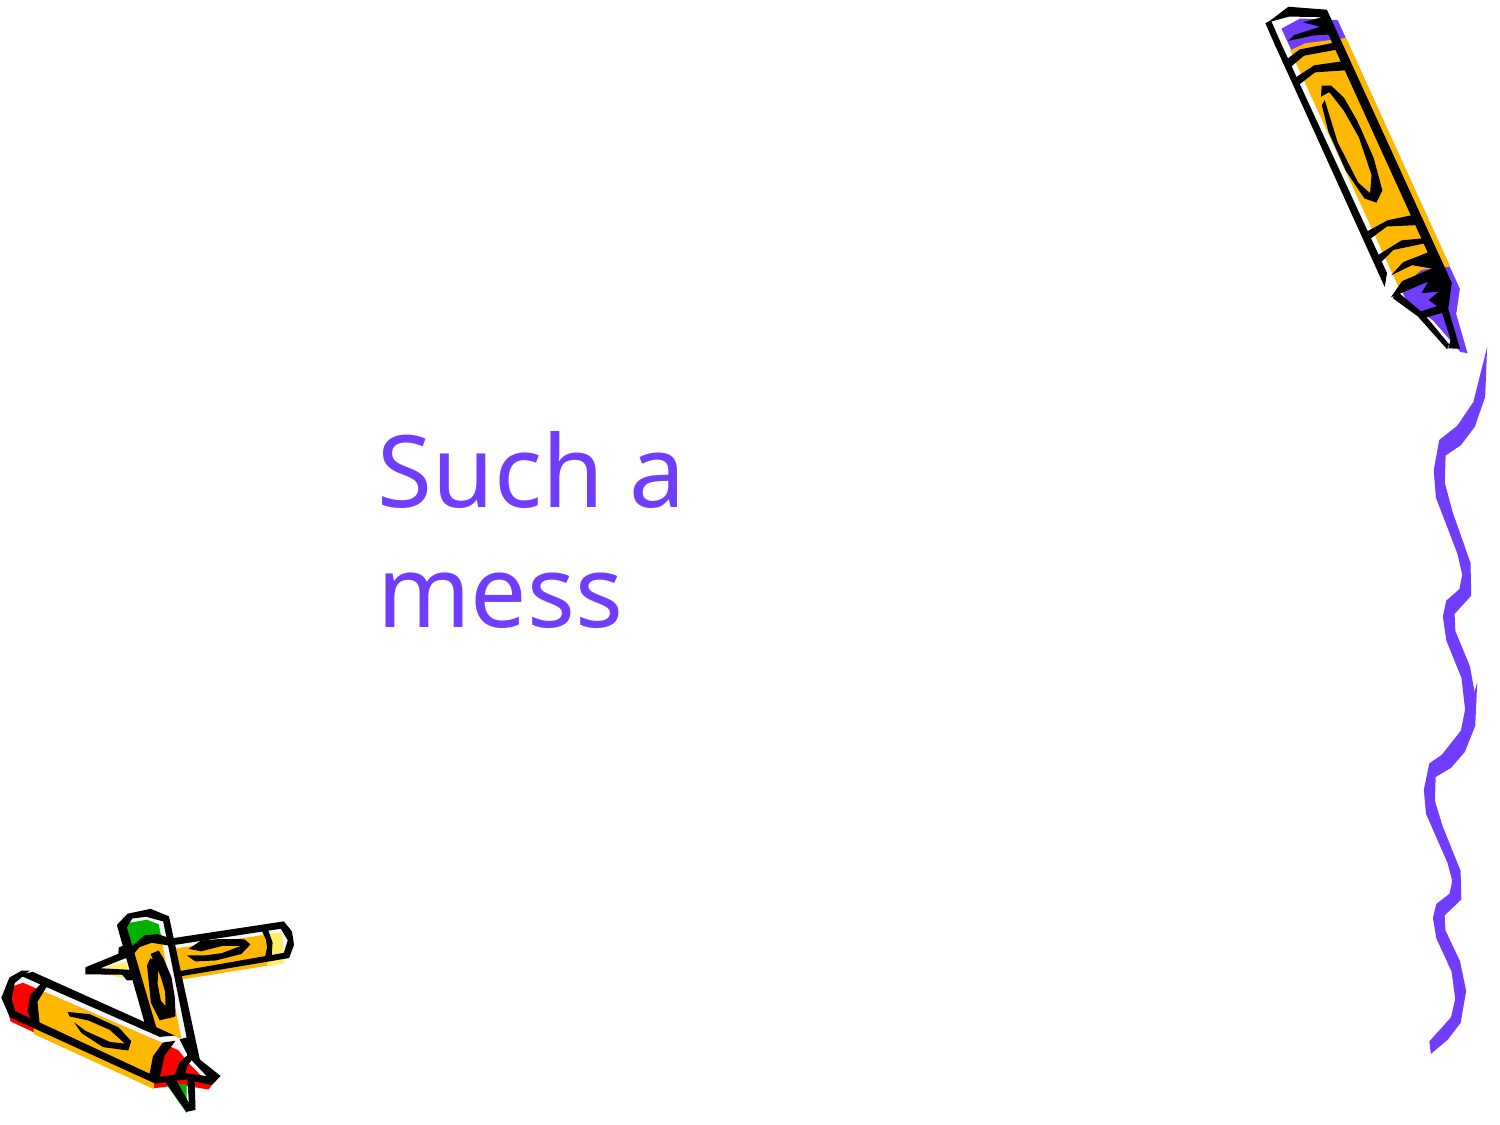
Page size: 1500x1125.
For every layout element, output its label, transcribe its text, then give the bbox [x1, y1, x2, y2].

text_box Such a mess [362, 399, 964, 536]
